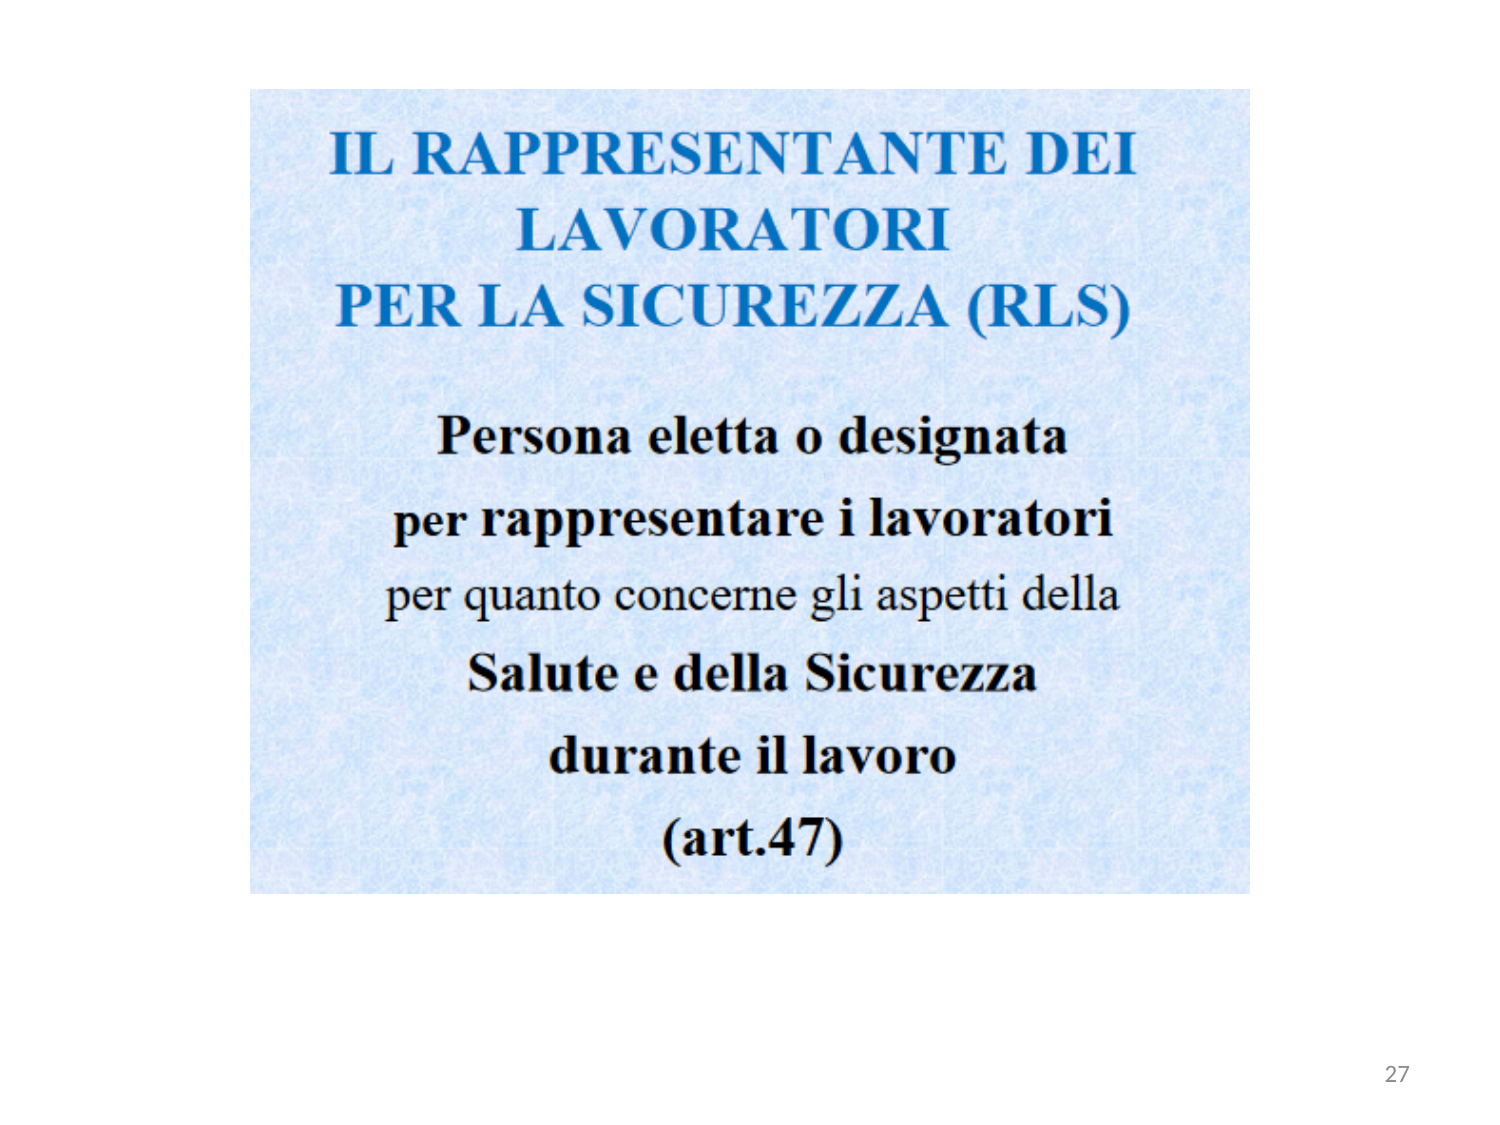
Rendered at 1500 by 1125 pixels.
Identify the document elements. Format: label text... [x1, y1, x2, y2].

slide_number 27 [1074, 1042, 1425, 1103]
picture [250, 89, 1250, 894]
